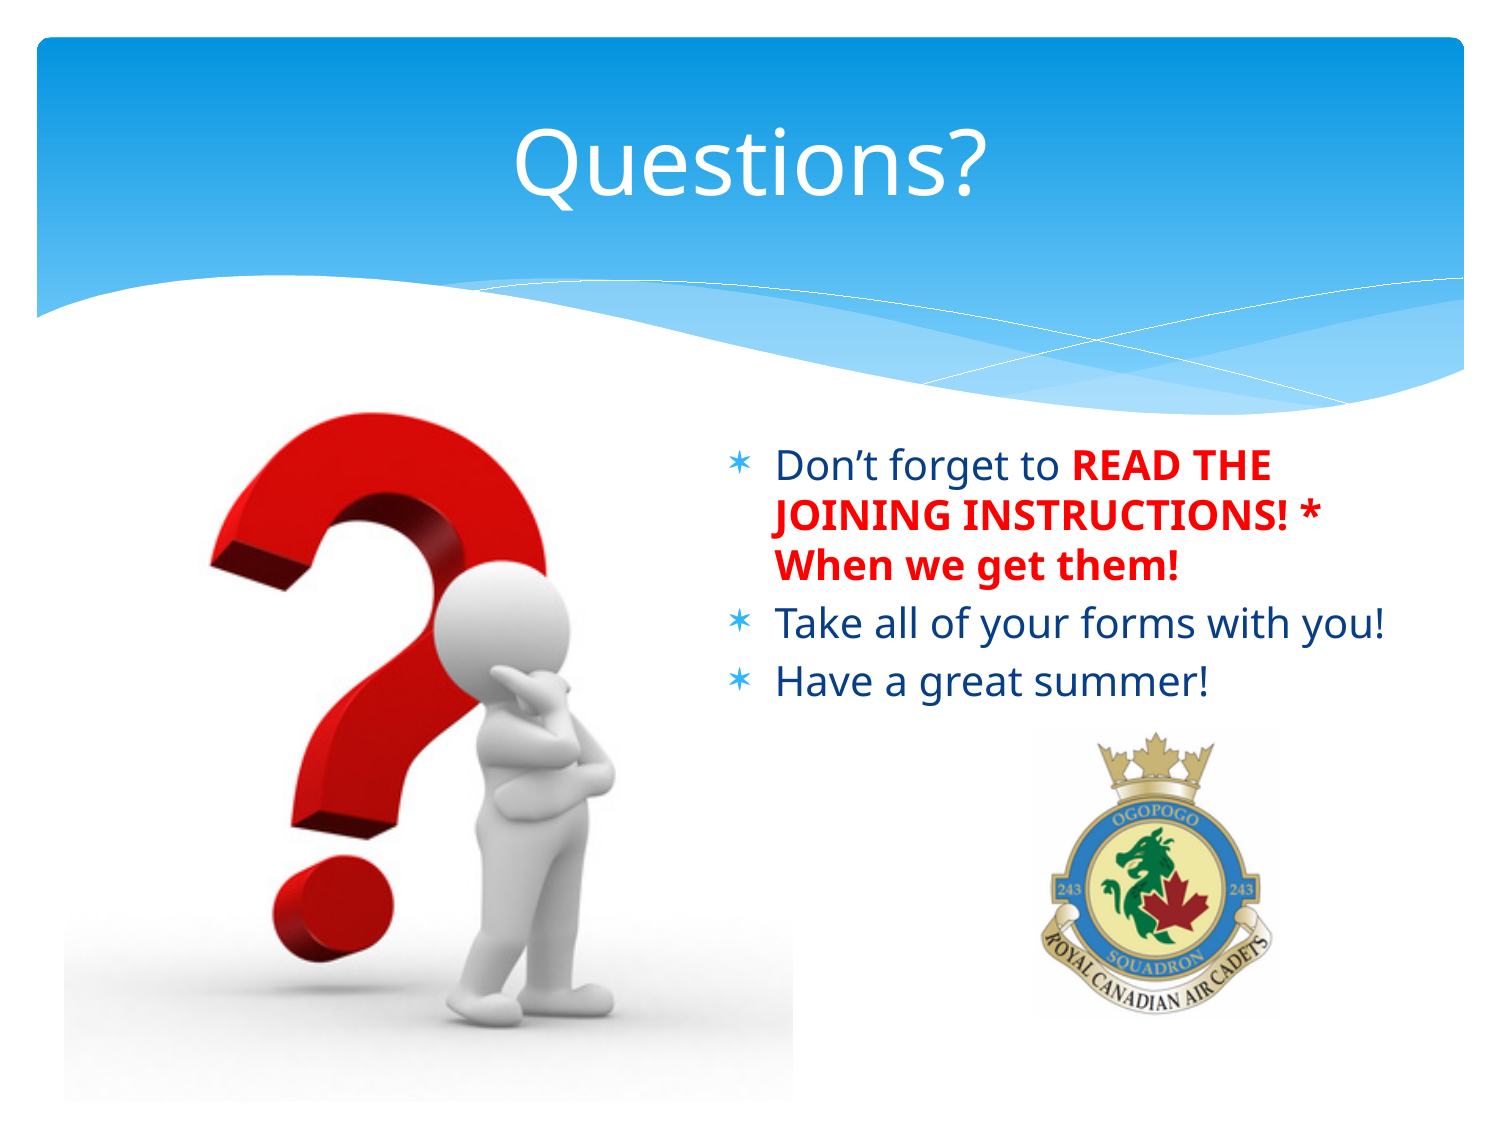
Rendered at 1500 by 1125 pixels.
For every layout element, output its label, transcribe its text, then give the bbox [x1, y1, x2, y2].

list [64, 373, 794, 1102]
title Questions? [75, 55, 1425, 261]
picture [1033, 727, 1281, 1019]
list Don’t forget to READ THE JOINING INSTRUCTIONS! * When we get them! Take all of your forms with you! Have a great summer! [800, 430, 1462, 715]
